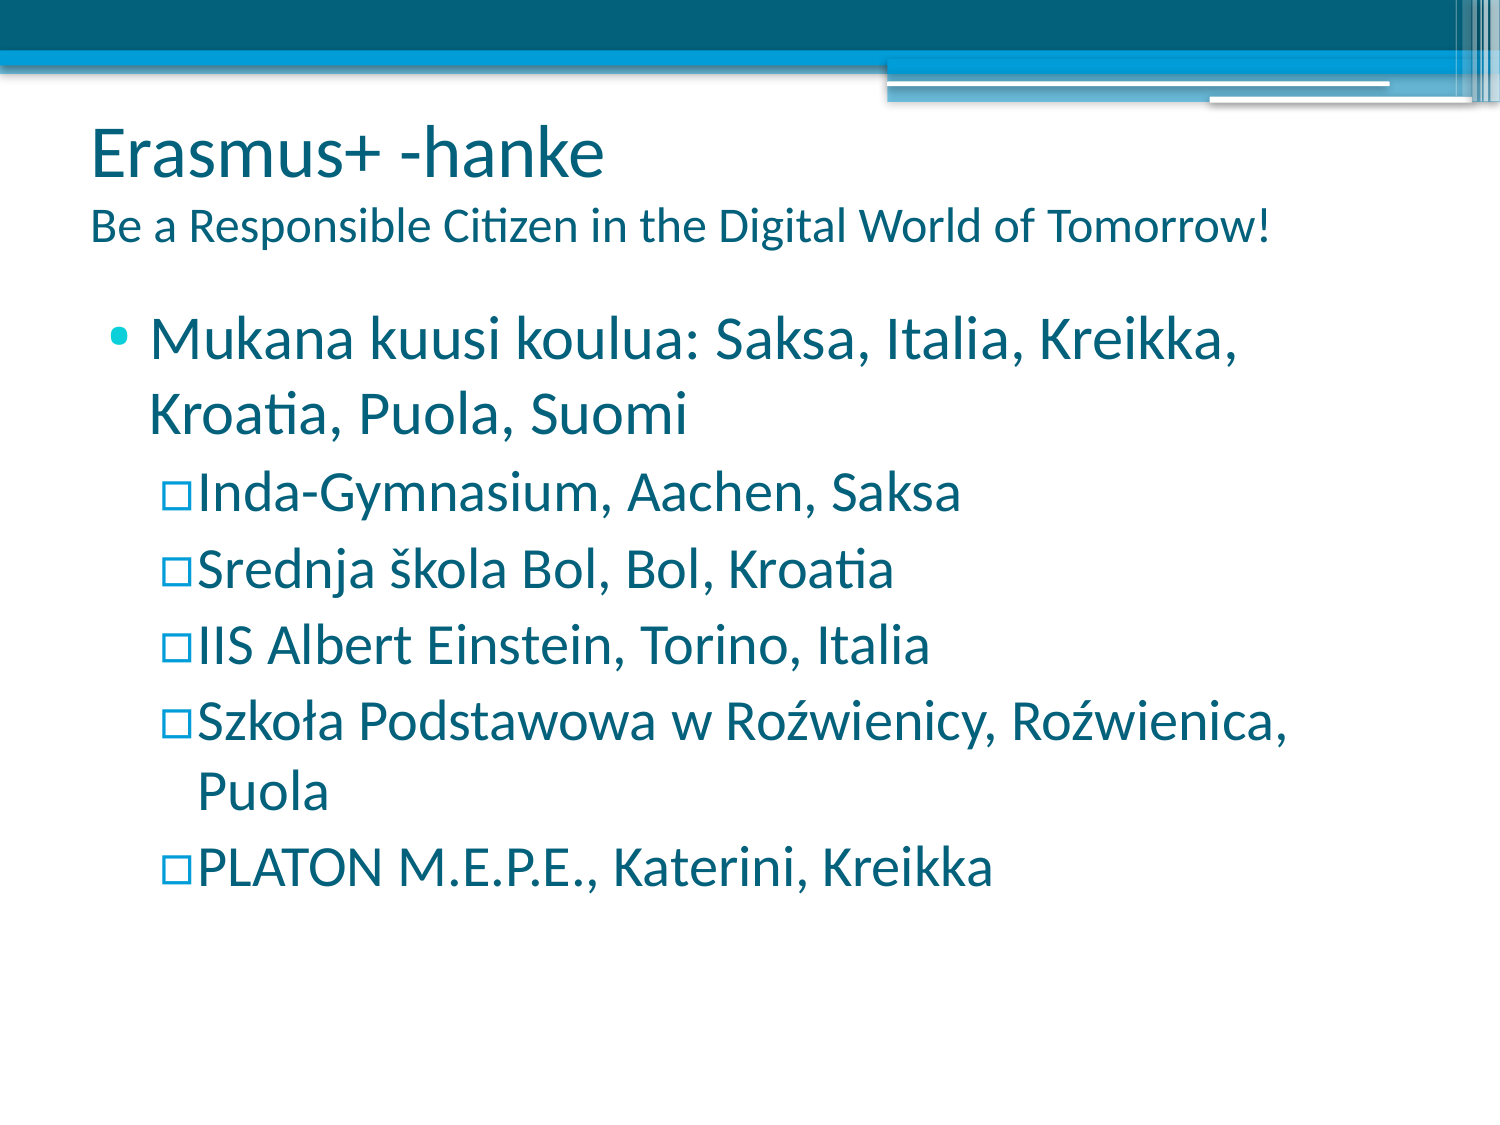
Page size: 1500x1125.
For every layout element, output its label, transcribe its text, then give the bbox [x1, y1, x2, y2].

text_box Erasmus+ -hanke Be a Responsible Citizen in the Digital World of Tomorrow! [74, 135, 1425, 311]
text_box [730, 532, 770, 592]
list Mukana kuusi koulua: Saksa, Italia, Kreikka, Kroatia, Puola, Suomi Inda-Gymnasium, Aachen, Saksa Srednja škola Bol, Bol, Kroatia IIS Albert Einstein, Torino, Italia Szkoła Podstawowa w Roźwienicy, Roźwienica, Puola PLATON M.E.P.E., Katerini, Kreikka [74, 289, 1426, 1079]
